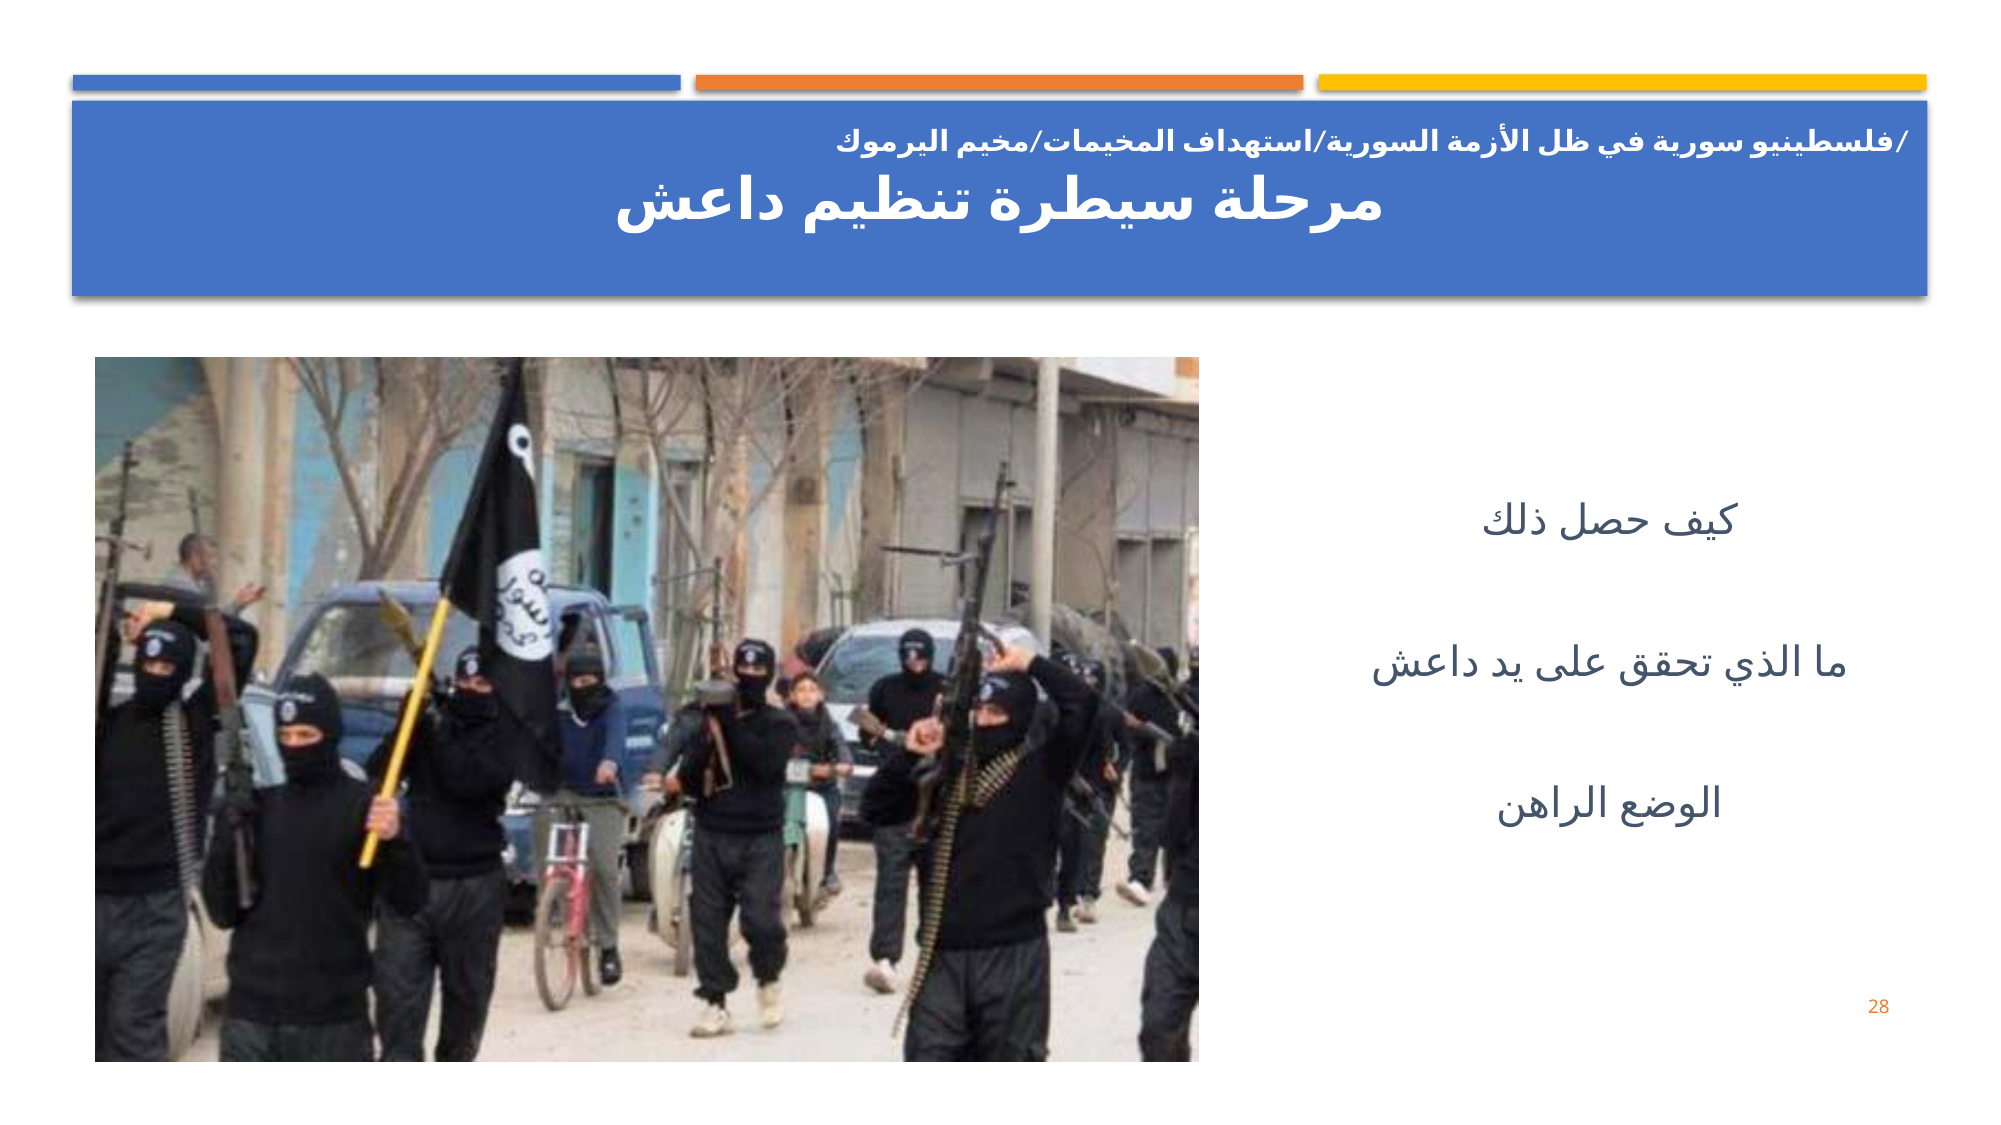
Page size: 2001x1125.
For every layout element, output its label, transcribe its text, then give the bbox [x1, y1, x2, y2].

picture [94, 357, 1200, 1063]
list كيف حصل ذلك ما الذي تحقق على يد داعش الوضع الراهن [1333, 357, 1886, 962]
text_box فلسطينيو سورية في ظل الأزمة السورية/استهداف المخيمات/مخيم اليرموك/ [72, 115, 1923, 165]
slide_number 28 [1732, 977, 1905, 1037]
title مرحلة سيطرة تنظيم داعش [95, 165, 1905, 279]
